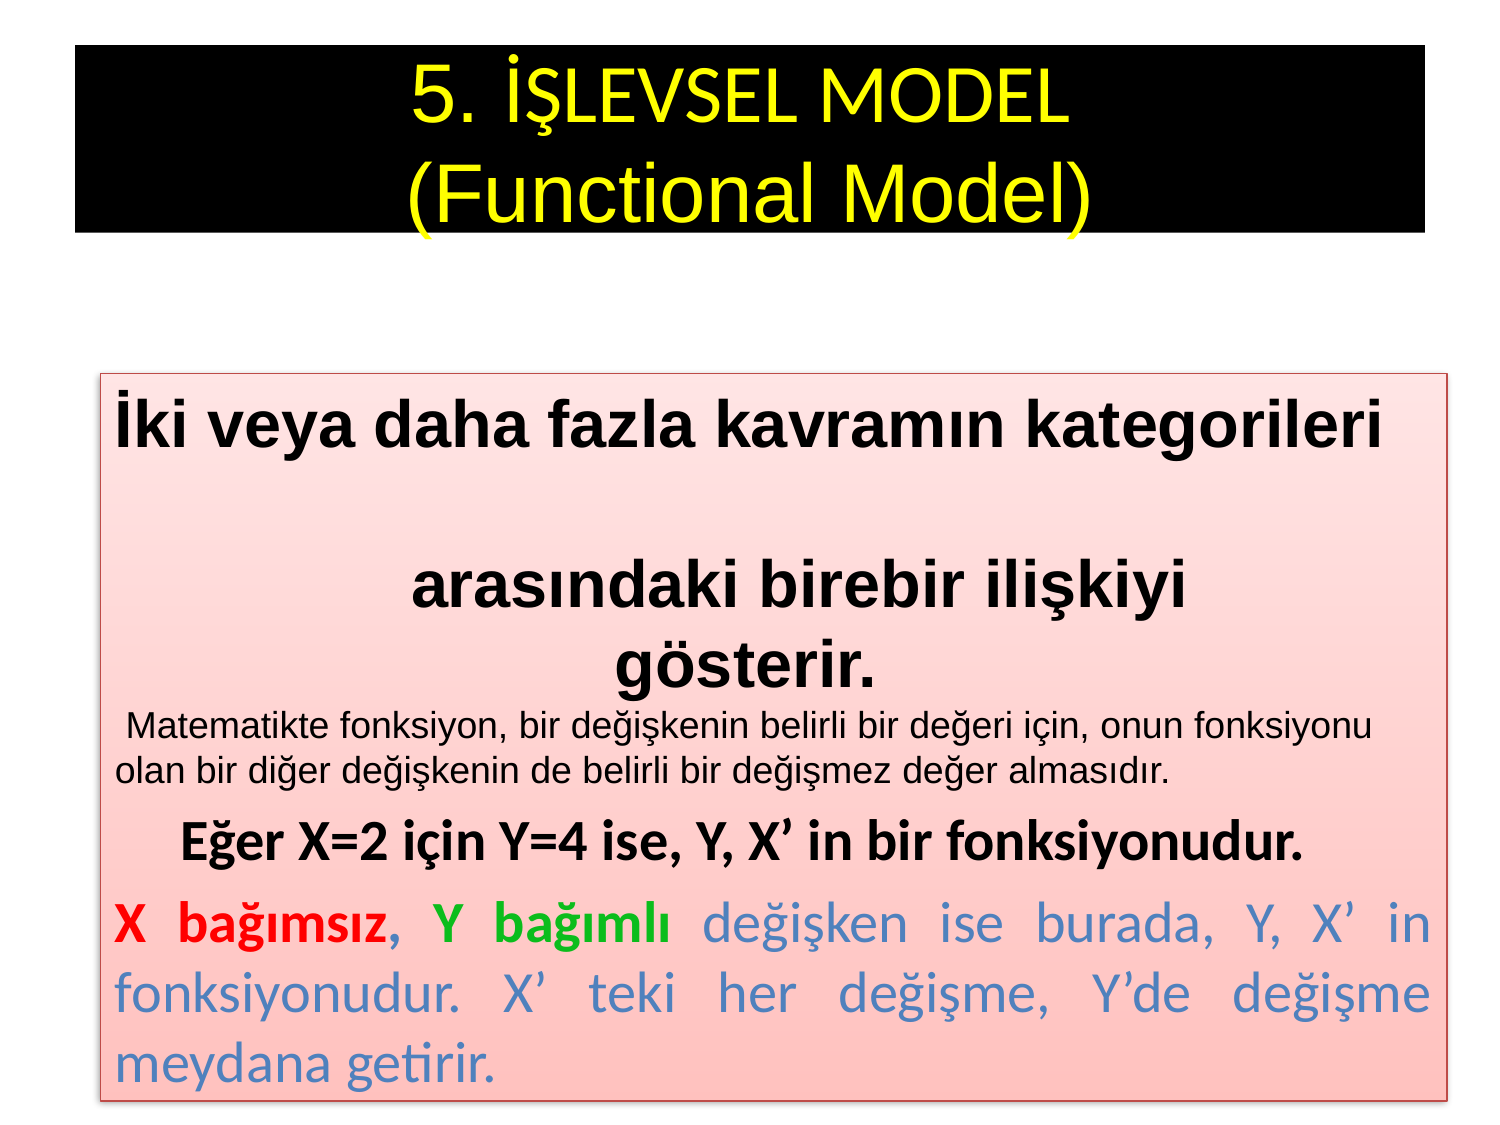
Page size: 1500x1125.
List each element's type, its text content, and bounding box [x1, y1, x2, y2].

title 5. İŞLEVSEL MODEL (Functional Model) [74, 44, 1426, 207]
list [74, 207, 1426, 398]
text_box İki veya daha fazla kavramın kategorileri arasındaki birebir ilişkiyi gösterir. Matematikte fonksiyon, bir değişkenin belirli bir değeri için, onun fonksiyonu olan bir diğer değişkenin de belirli bir değişmez değer almasıdır. Eğer X=2 için Y=4 ise, Y, X’ in bir fonksiyonudur. X bağımsız, Y bağımlı değişken ise burada, Y, X’ in fonksiyonudur. X’ teki her değişme, Y’de değişme meydana getirir. [100, 373, 1448, 1102]
